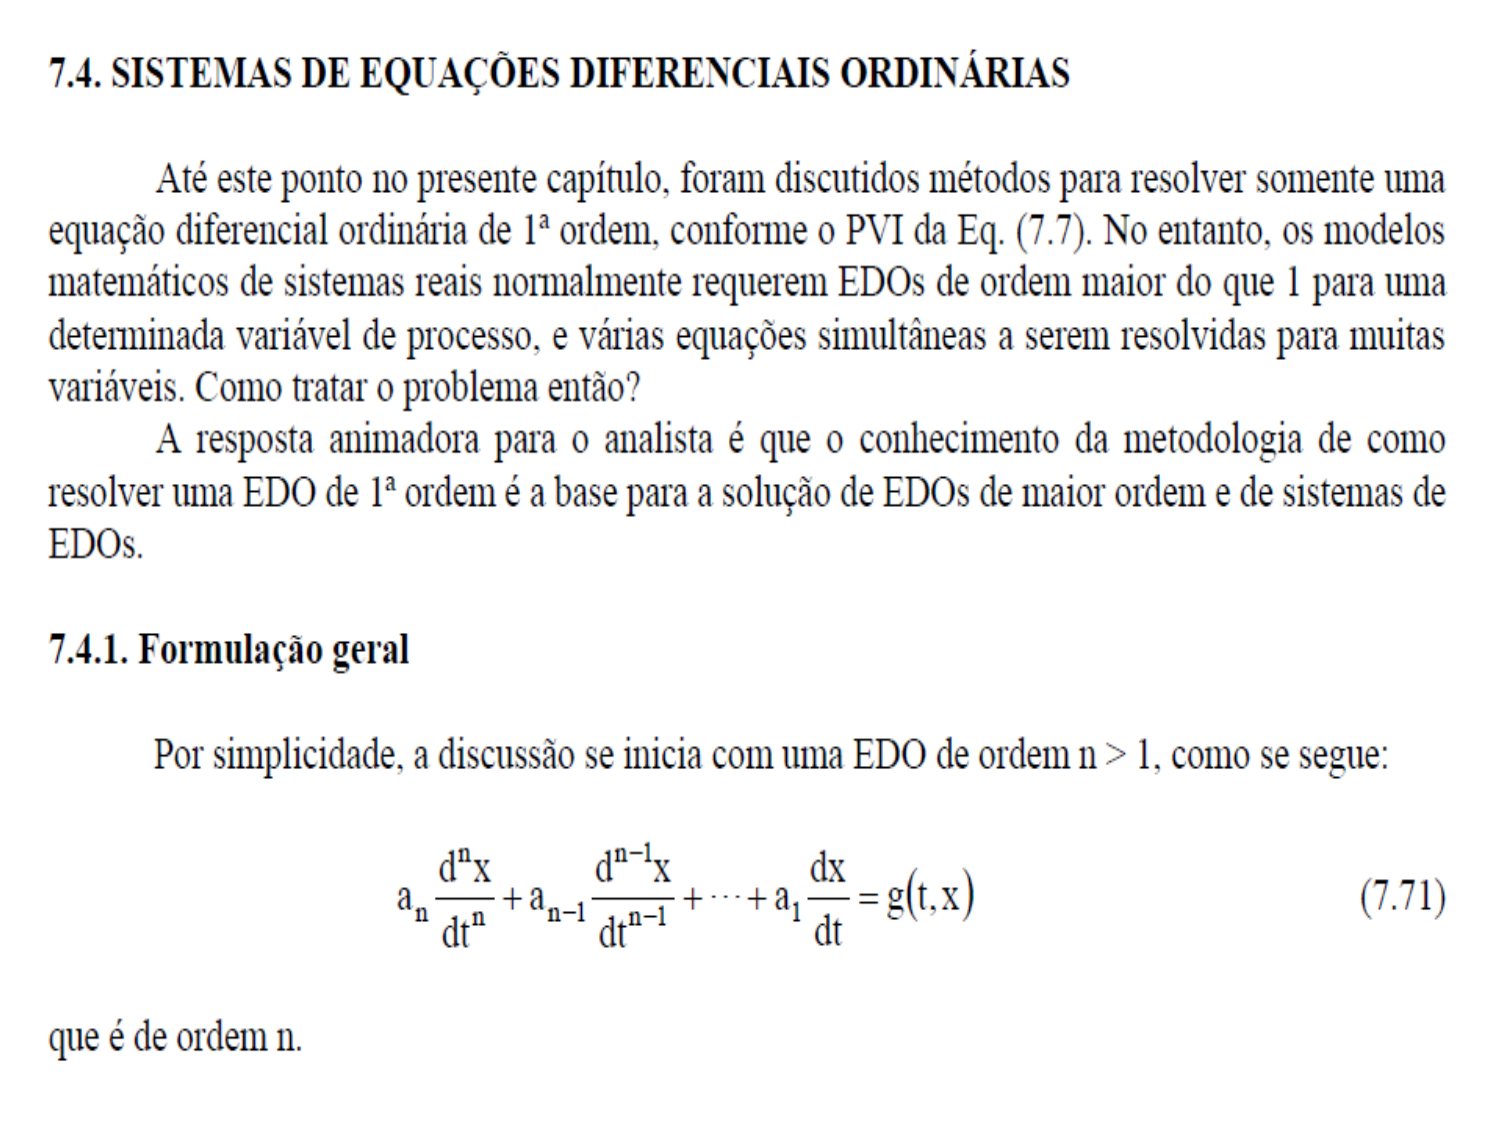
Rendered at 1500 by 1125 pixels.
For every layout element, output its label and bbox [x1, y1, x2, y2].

picture [35, 42, 1465, 1071]
